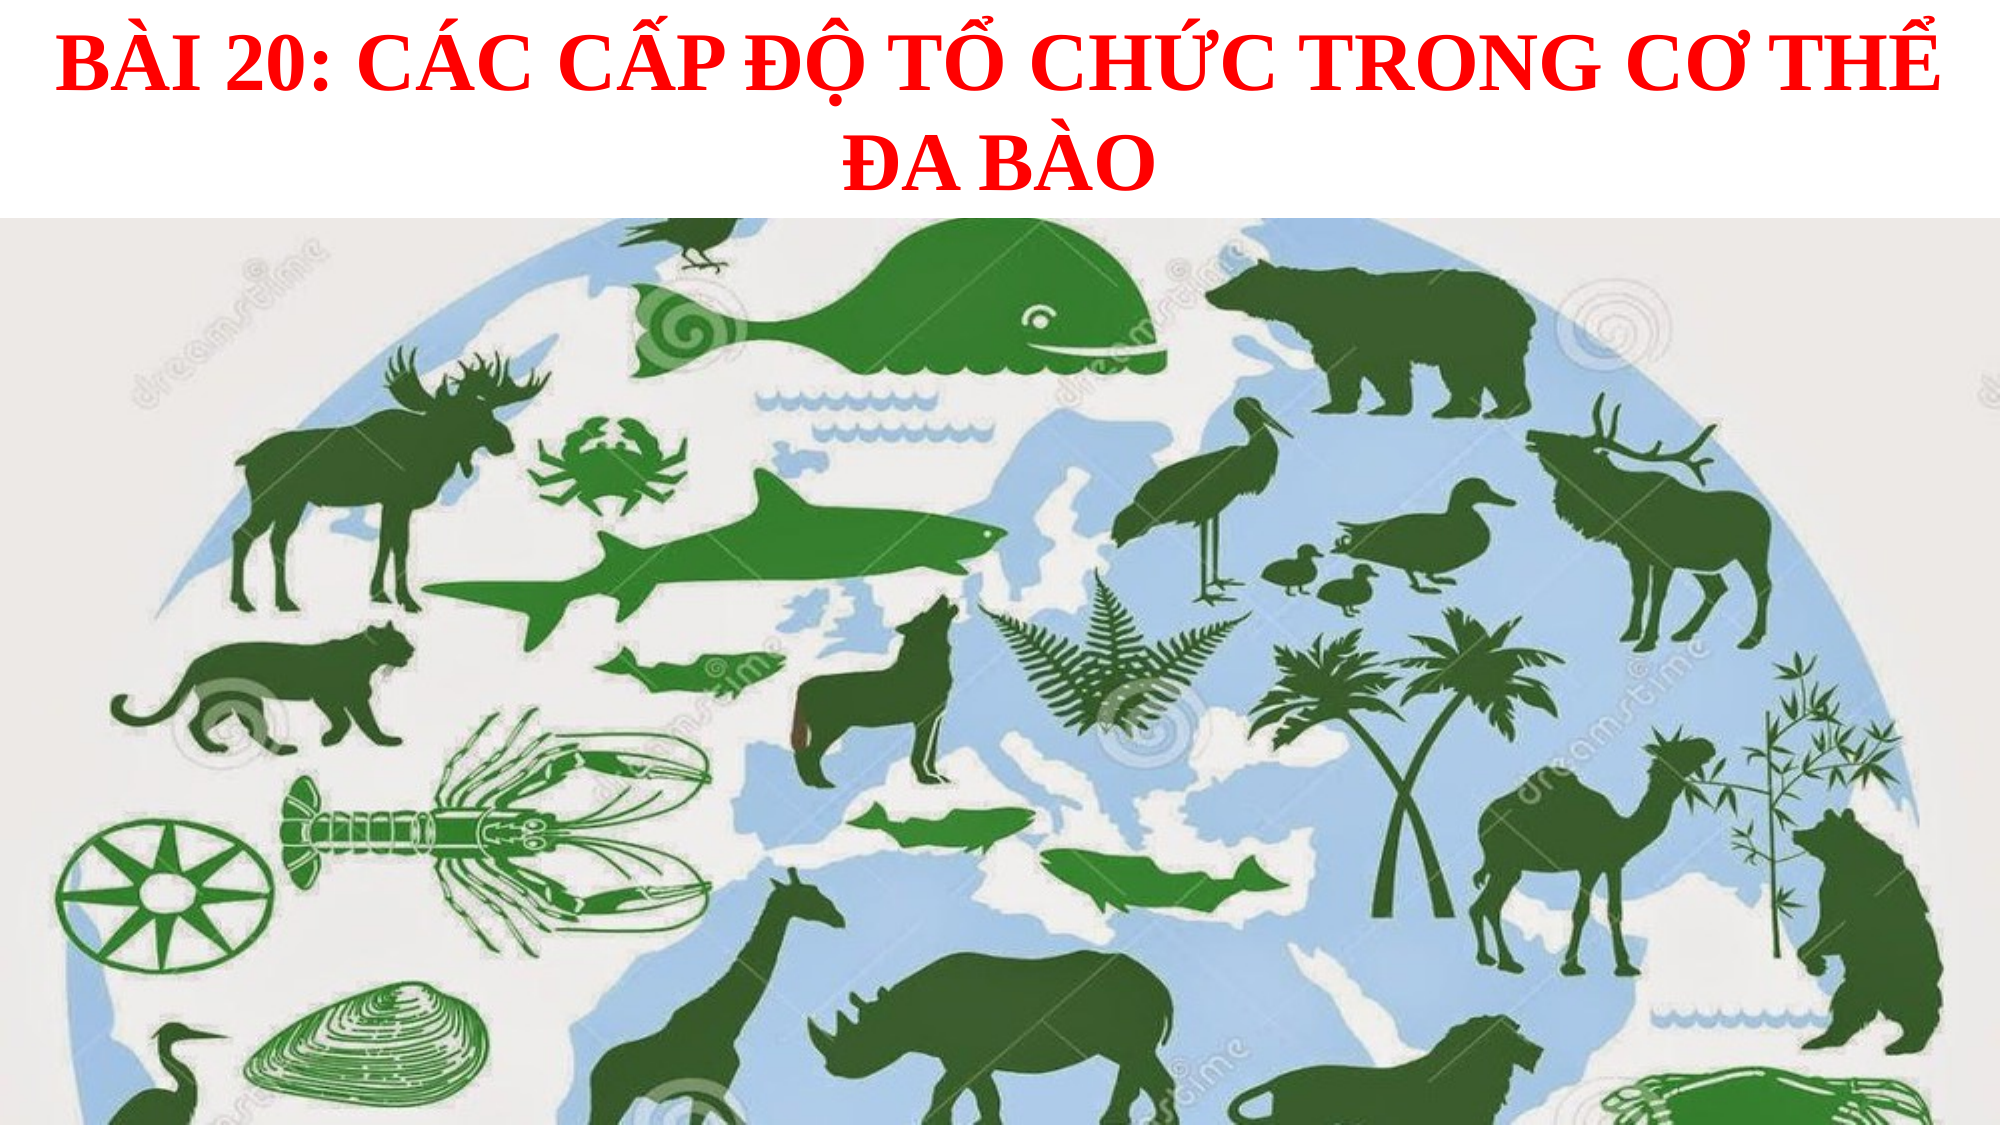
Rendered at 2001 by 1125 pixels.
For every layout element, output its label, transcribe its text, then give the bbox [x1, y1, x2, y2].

picture [0, 218, 2000, 1125]
text_box BÀI 20: CÁC CẤP ĐỘ TỔ CHỨC TRONG CƠ THỂ ĐA BÀO [0, 0, 2000, 215]
